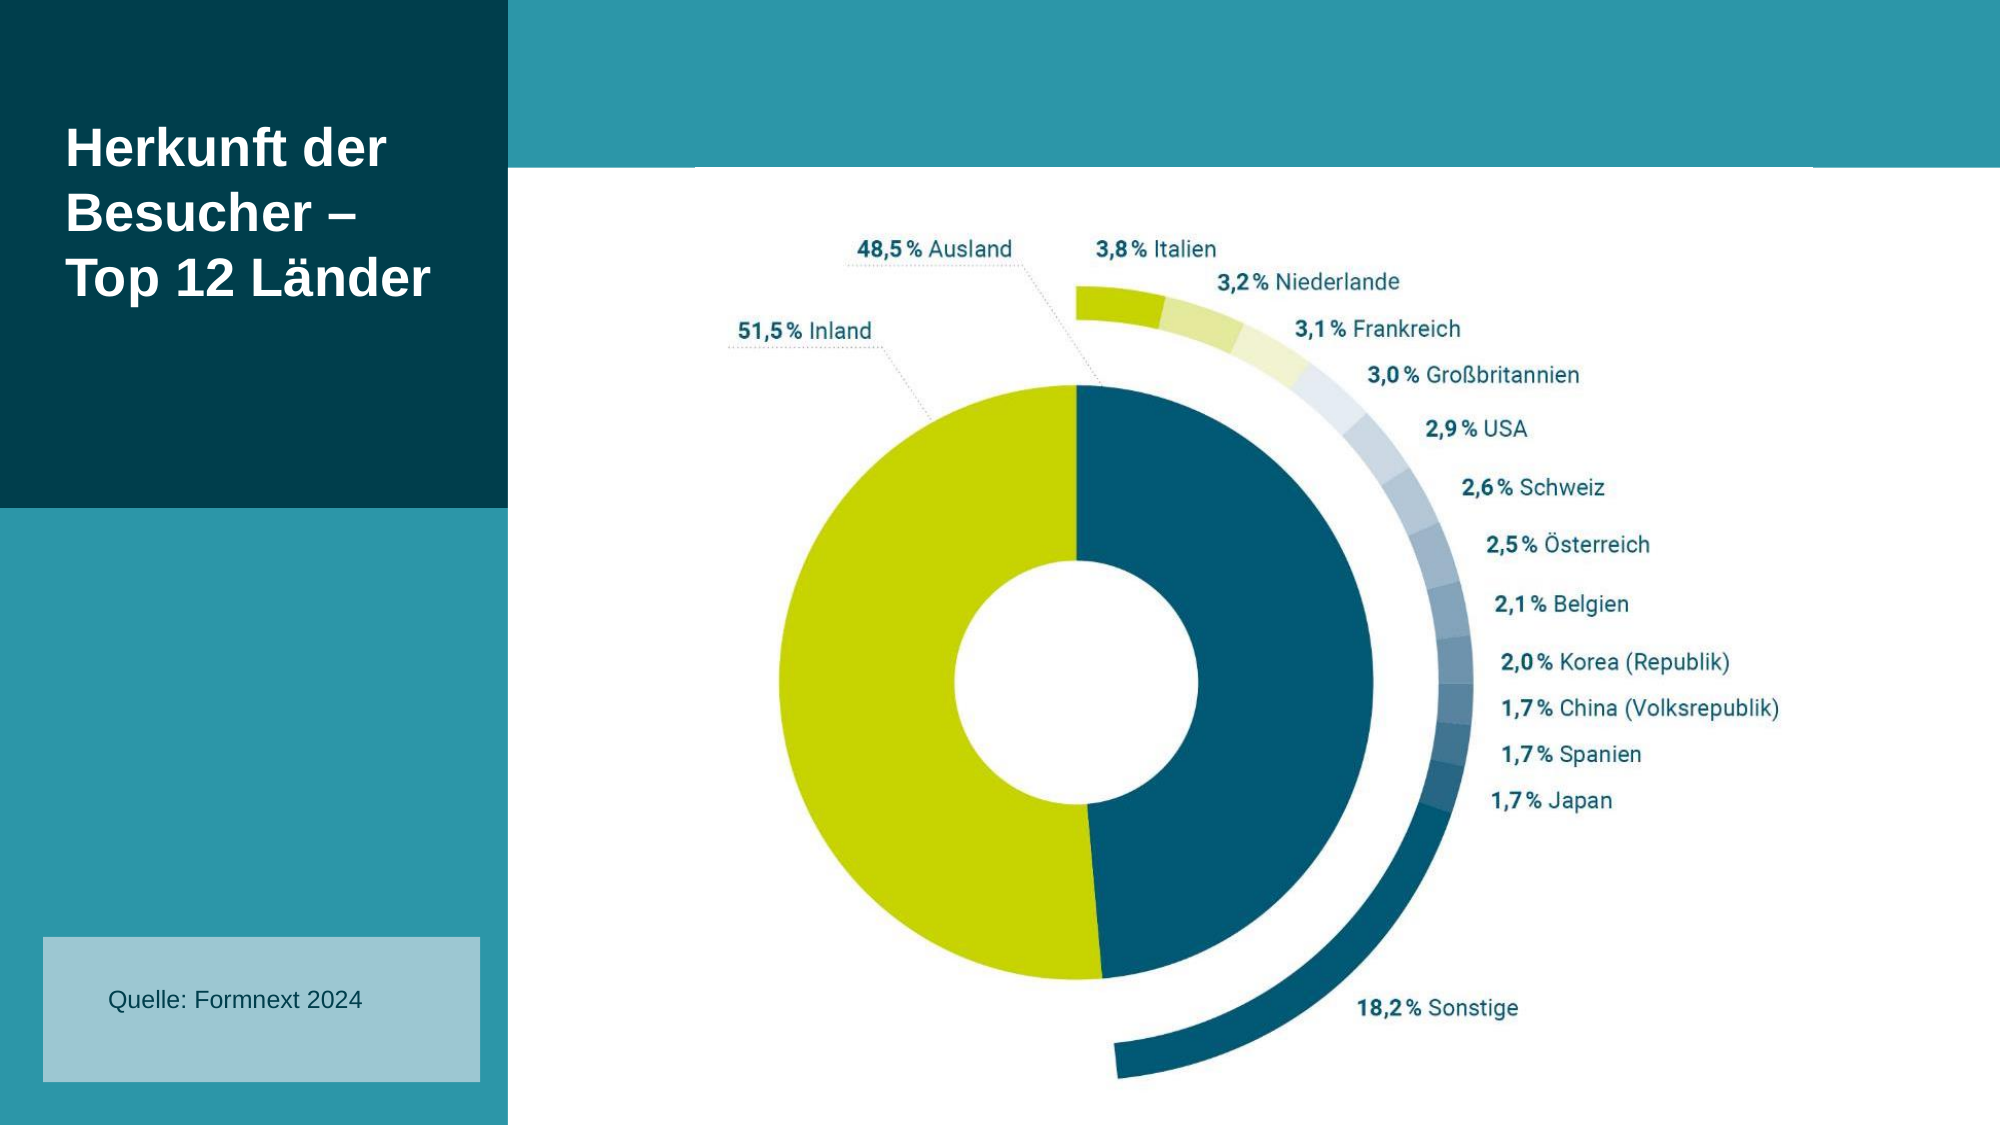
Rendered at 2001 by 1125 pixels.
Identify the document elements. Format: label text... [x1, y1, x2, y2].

text_box [507, 167, 2000, 1125]
text_box Quelle: Formnext 2024 [43, 936, 481, 1083]
picture [695, 167, 1813, 1110]
text_box Herkunft der Besucher – Top 12 Länder [0, 0, 508, 508]
